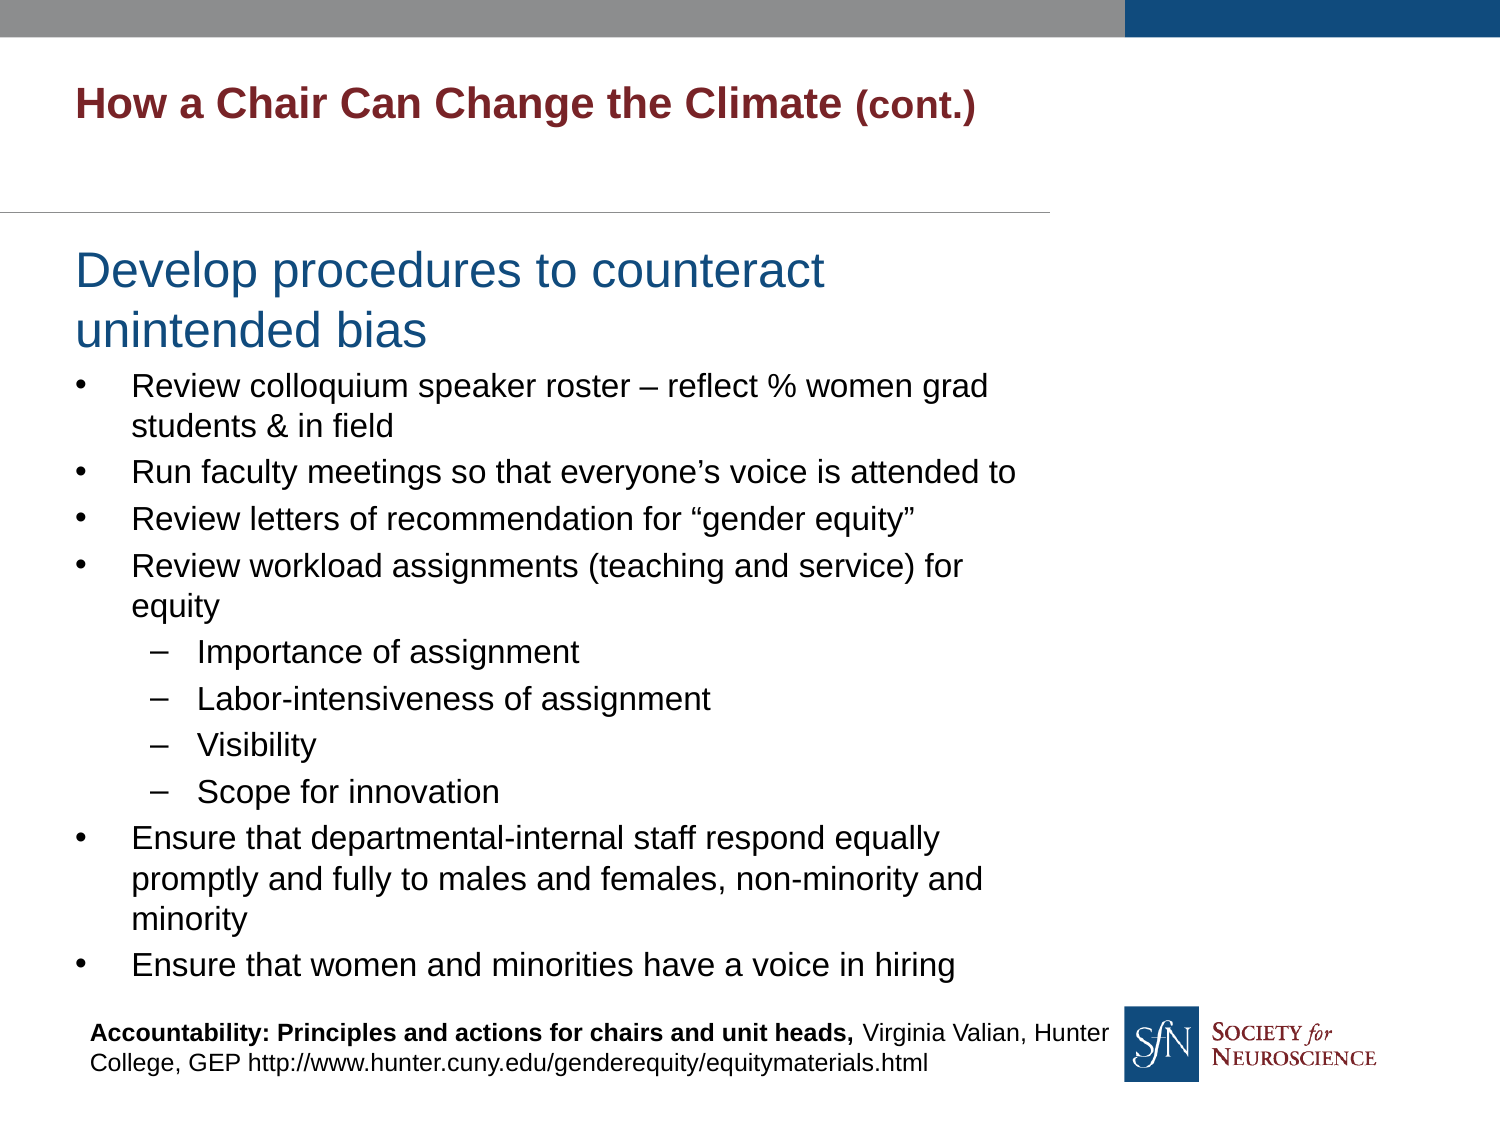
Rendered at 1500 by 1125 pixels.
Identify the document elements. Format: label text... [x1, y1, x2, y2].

text_box Accountability: Principles and actions for chairs and unit heads, Virginia Valian, Hunter College, GEP http://www.hunter.cuny.edu/genderequity/equitymaterials.html [74, 1008, 1125, 1124]
title How a Chair Can Change the Climate (cont.) [75, 75, 1000, 150]
picture [1117, 999, 1381, 1087]
list Develop procedures to counteract unintended bias Review colloquium speaker roster – reflect % women grad students & in field Run faculty meetings so that everyone’s voice is attended to Review letters of recommendation for “gender equity” Review workload assignments (teaching and service) for equity Importance of assignment Labor-intensiveness of assignment Visibility Scope for innovation Ensure that departmental-internal staff respond equally promptly and fully to males and females, non-minority and minority Ensure that women and minorities have a voice in hiring [75, 237, 1051, 938]
